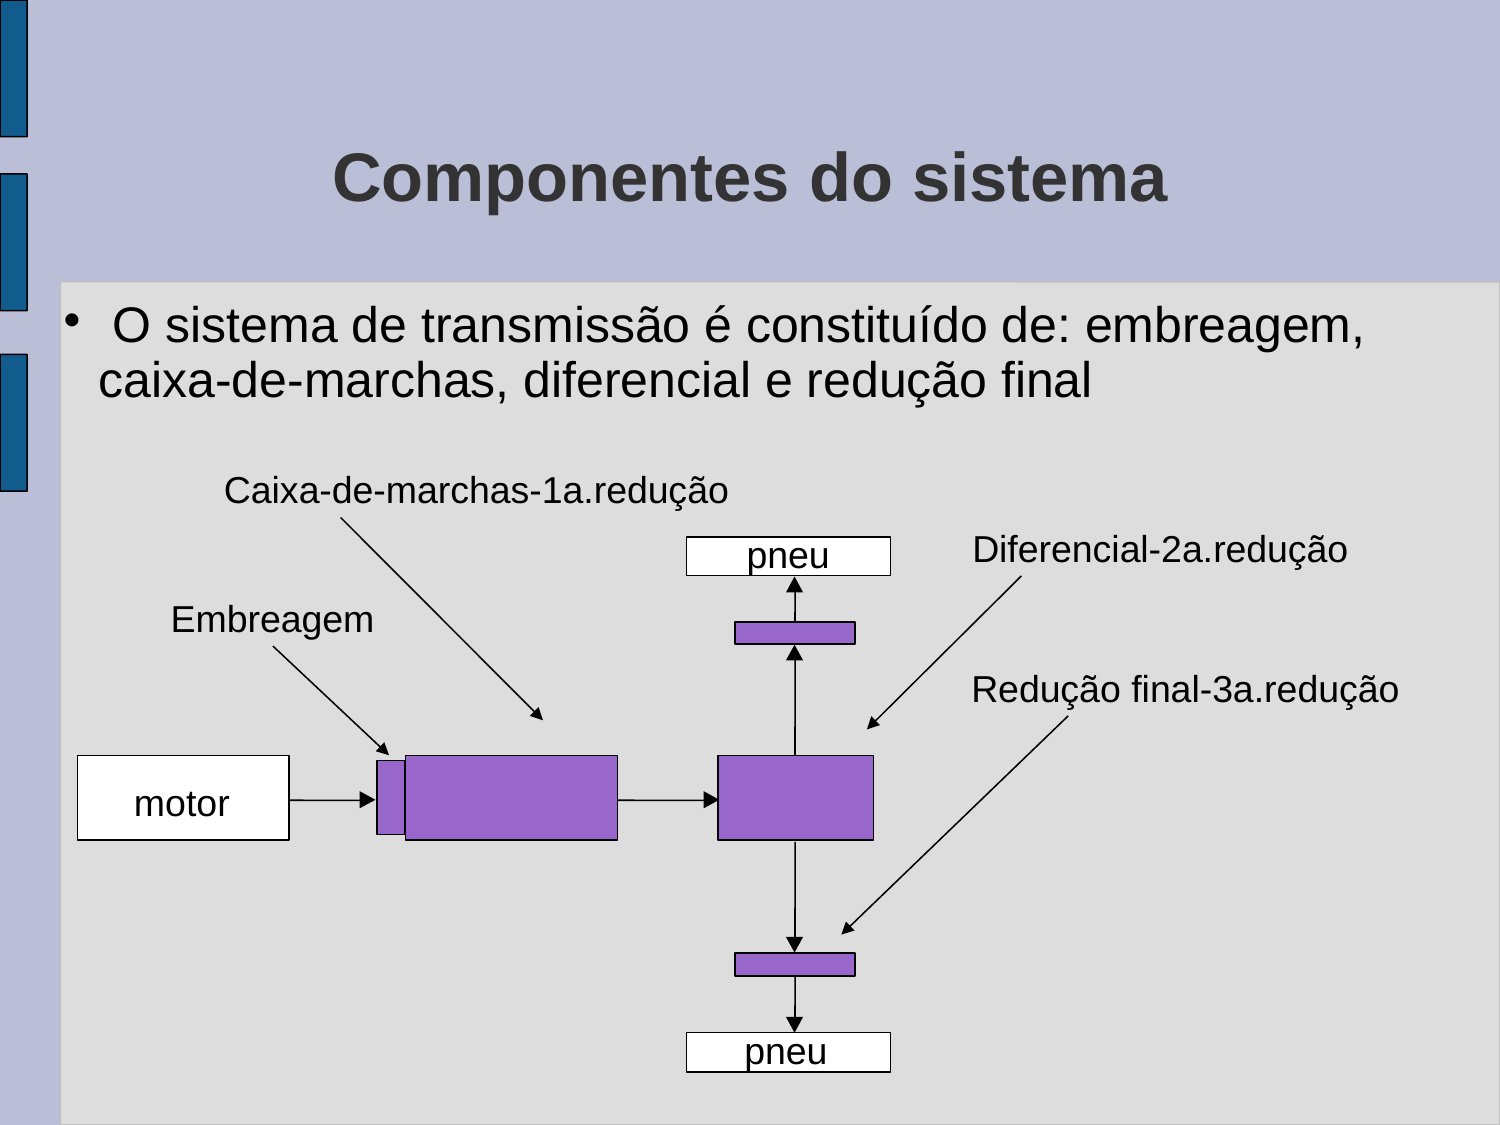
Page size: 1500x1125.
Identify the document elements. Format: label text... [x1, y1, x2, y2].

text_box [77, 460, 1414, 1078]
subtitle O sistema de transmissão é constituído de: embreagem, caixa-de-marchas, diferencial e redução final [63, 294, 1484, 418]
title Componentes do sistema [110, 82, 1392, 271]
